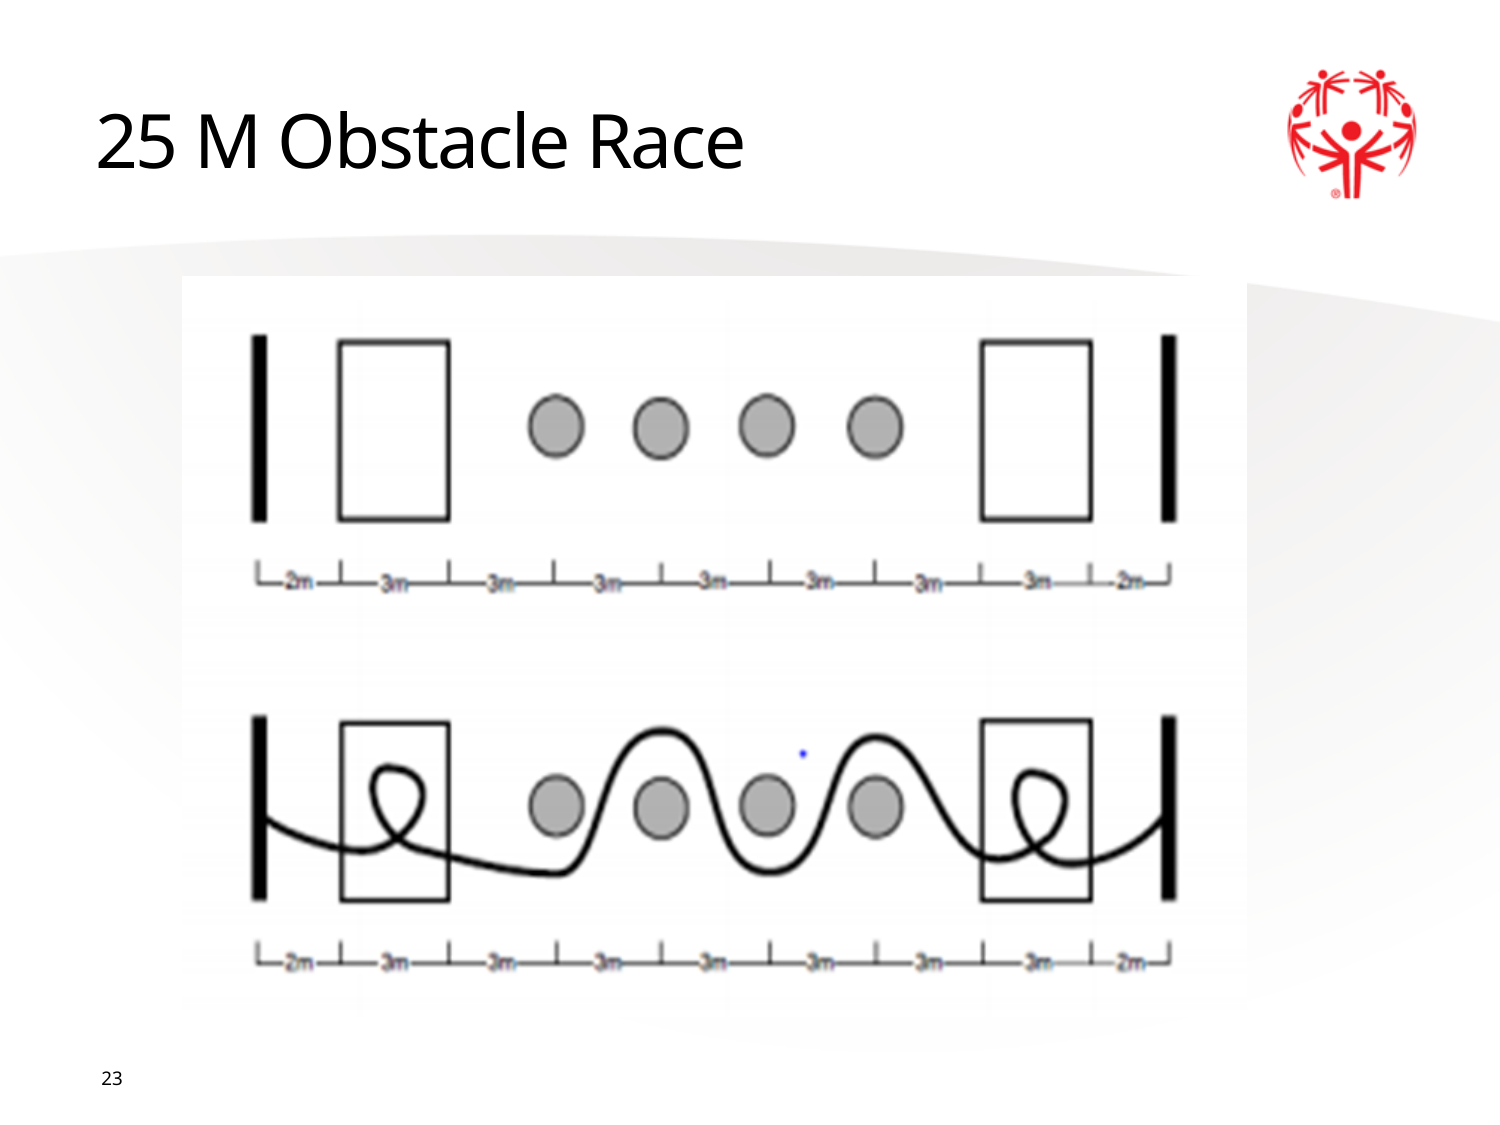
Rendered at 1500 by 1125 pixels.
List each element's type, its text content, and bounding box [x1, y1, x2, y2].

picture [0, 0, 1500, 1125]
title 25 M Obstacle Race [89, 60, 1247, 232]
slide_number 23 [90, 1061, 665, 1093]
